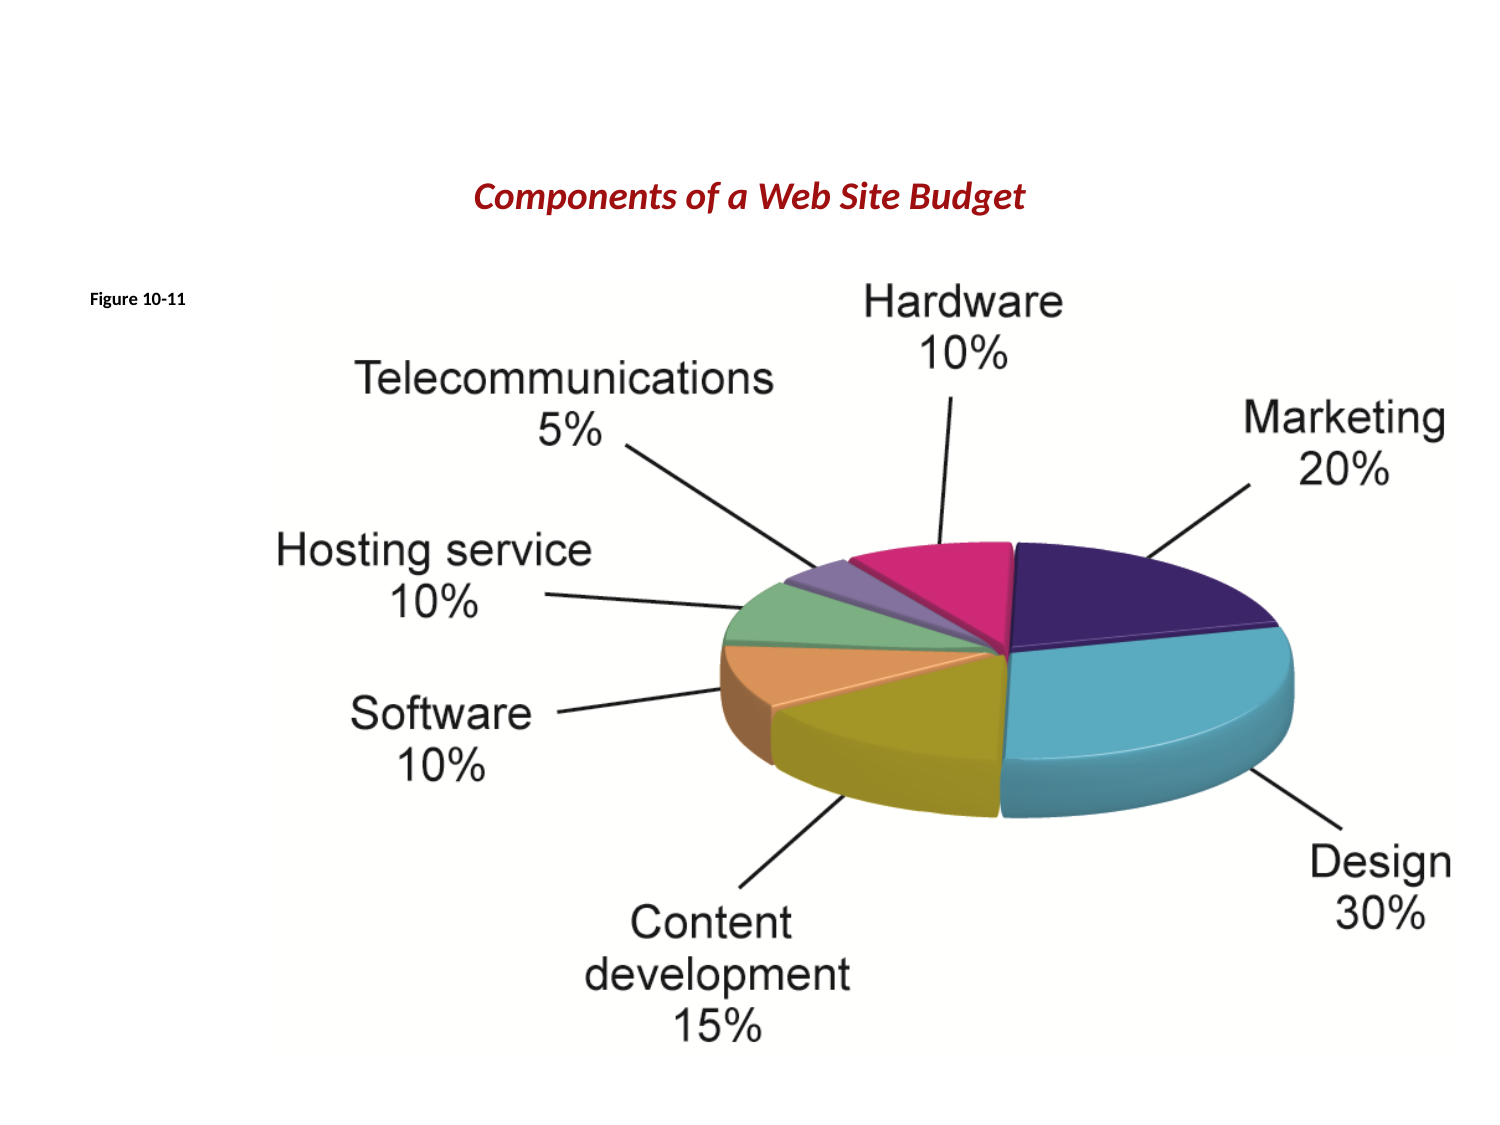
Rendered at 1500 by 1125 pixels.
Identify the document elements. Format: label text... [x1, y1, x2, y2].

picture [274, 277, 1455, 1058]
list Components of a Web Site Budget [0, 162, 1500, 225]
list Figure 10-11 [75, 279, 270, 317]
